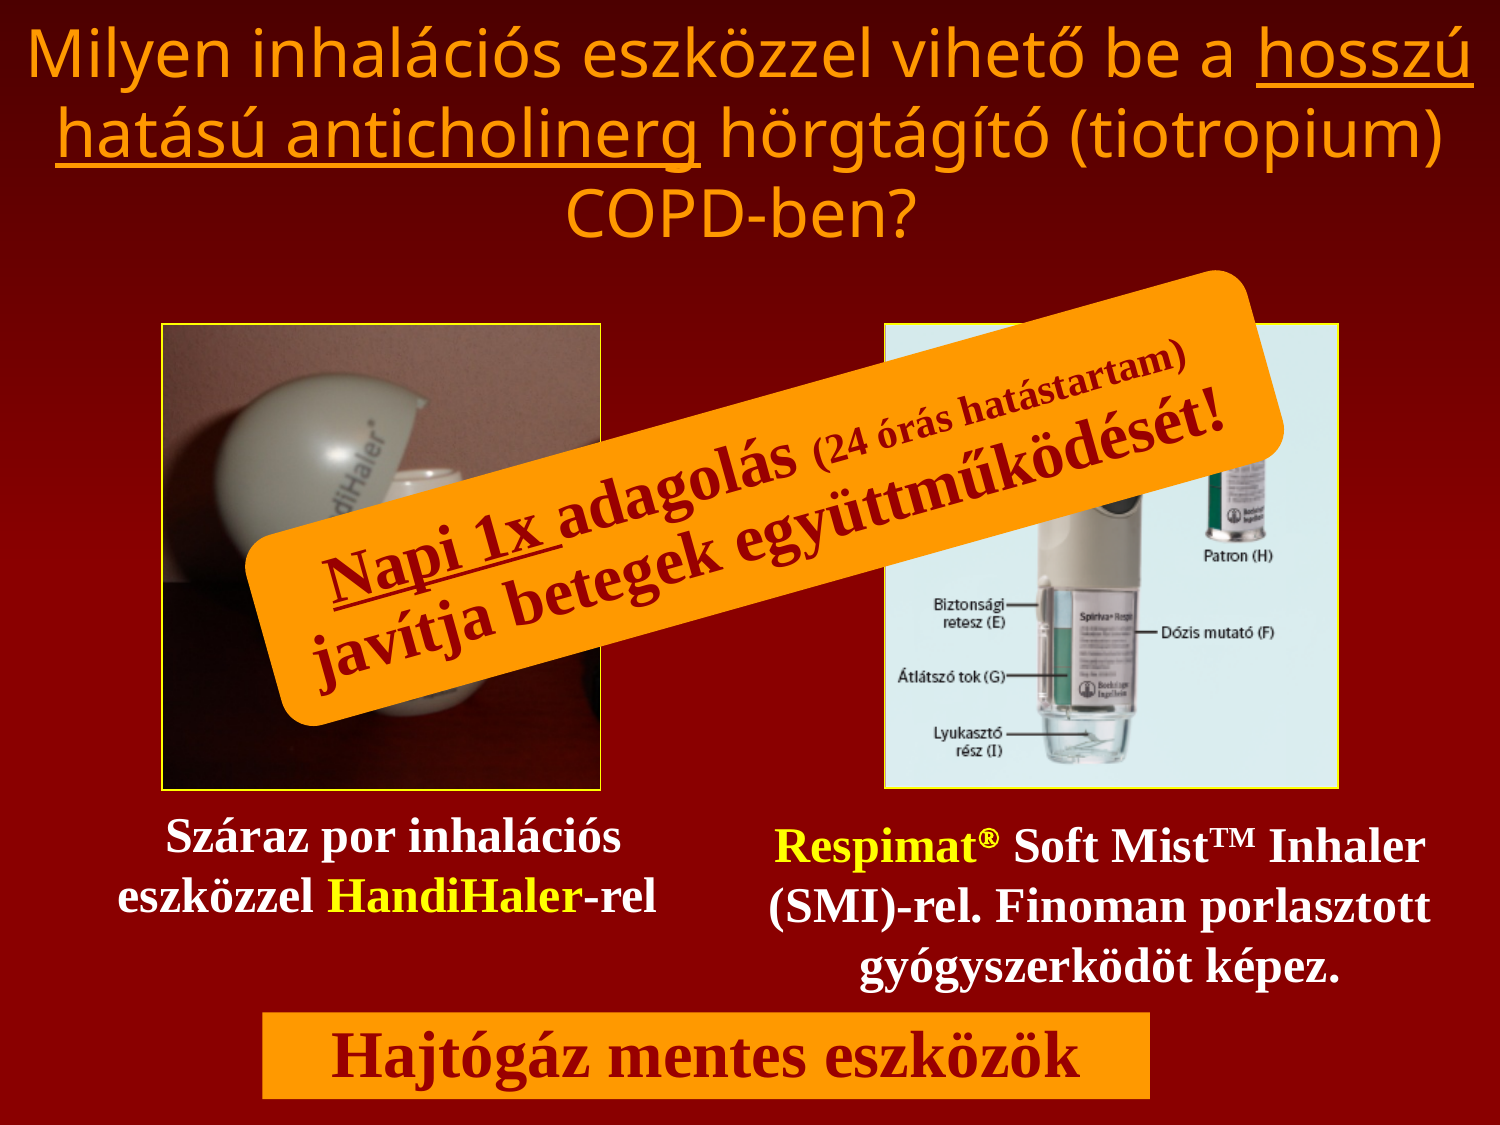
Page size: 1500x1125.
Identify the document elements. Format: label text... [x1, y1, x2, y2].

text_box Napi 1x adagolás (24 órás hatástartam) javítja betegek együttműködését! [604, 363, 879, 646]
list Respimat Soft MistTM Inhaler (SMI)-rel. Finoman porlasztott gyógyszerködöt képez. [737, 799, 1464, 1001]
text_box Napi 1x adagolás (24 órás hatástartam) javítja betegek együttműködését! [1023, 270, 1256, 323]
text_box Hajtógáz mentes eszközök [262, 1012, 1150, 1100]
title Milyen inhalációs eszközzel vihető be a hosszú hatású anticholinerg hörgtágító (tiotropium) COPD-ben? [0, 0, 1500, 263]
list Száraz por inhalációs eszközzel HandiHaler-rel [62, 824, 726, 931]
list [162, 324, 601, 790]
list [884, 324, 1338, 788]
